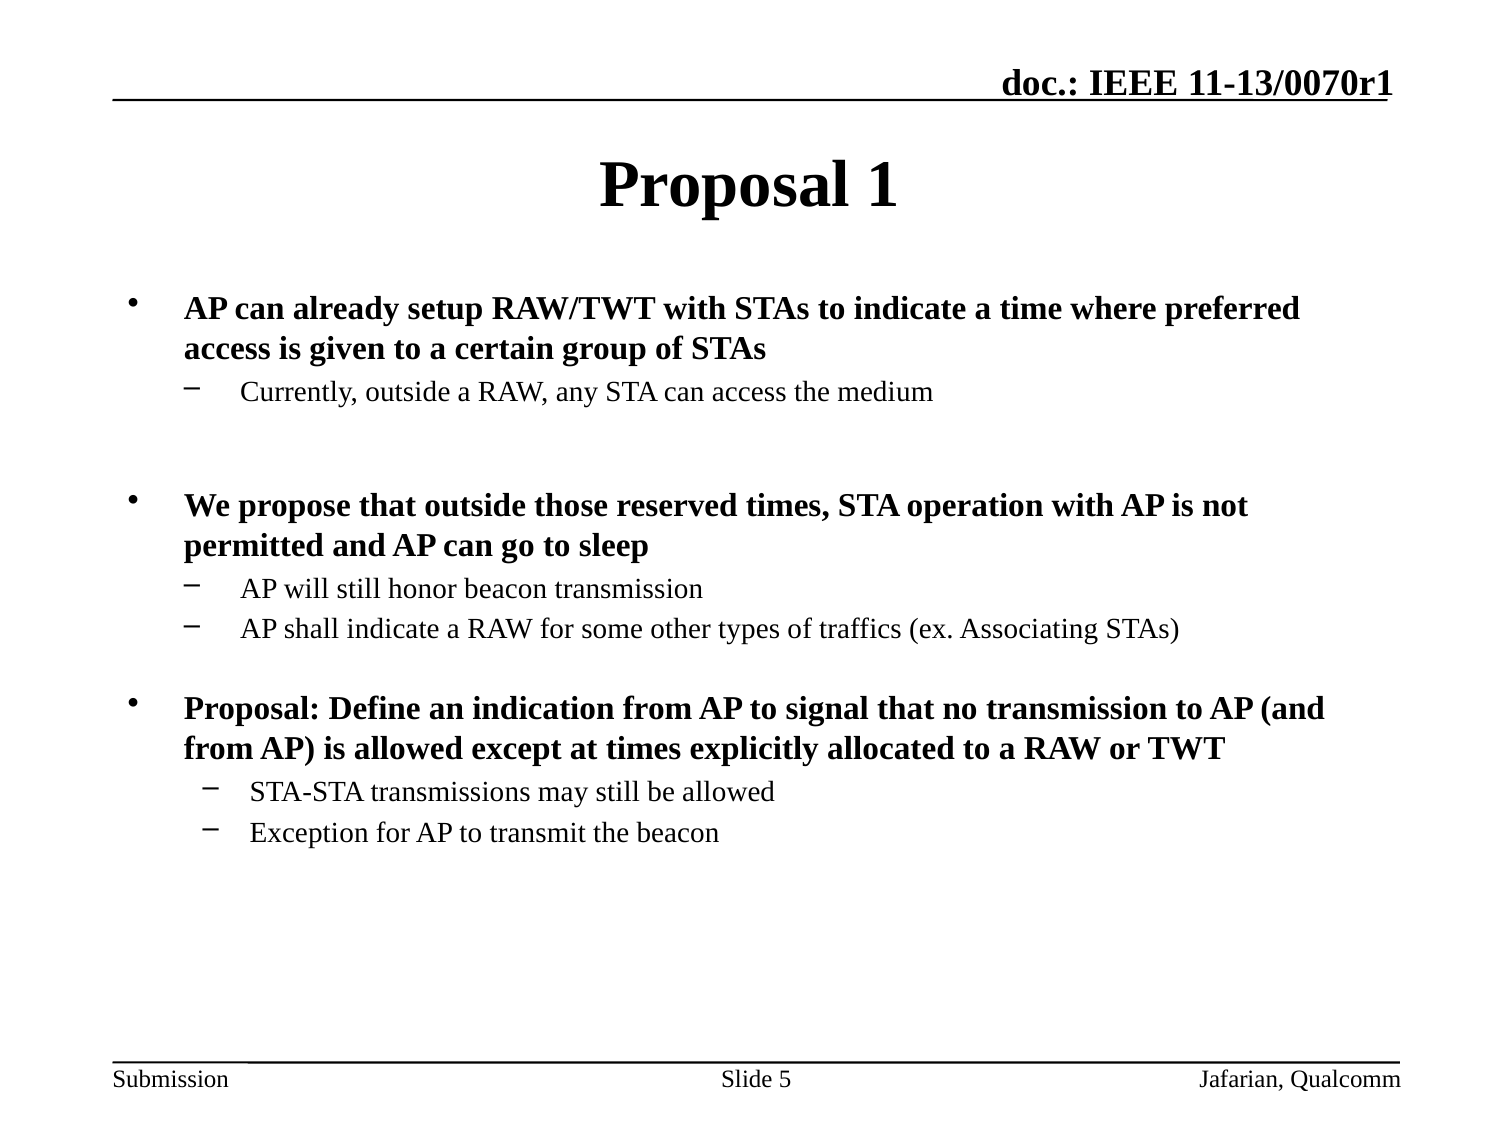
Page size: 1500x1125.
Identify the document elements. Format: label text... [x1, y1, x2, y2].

list AP can already setup RAW/TWT with STAs to indicate a time where preferred access is given to a certain group of STAs Currently, outside a RAW, any STA can access the medium We propose that outside those reserved times, STA operation with AP is not permitted and AP can go to sleep AP will still honor beacon transmission AP shall indicate a RAW for some other types of traffics (ex. Associating STAs) Proposal: Define an indication from AP to signal that no transmission to AP (and from AP) is allowed except at times explicitly allocated to a RAW or TWT STA-STA transmissions may still be allowed Exception for AP to transmit the beacon [112, 278, 1388, 1048]
slide_number Slide 5 [712, 1061, 800, 1093]
title Proposal 1 [112, 112, 1388, 248]
footer Jafarian, Qualcomm [1113, 1061, 1402, 1093]
